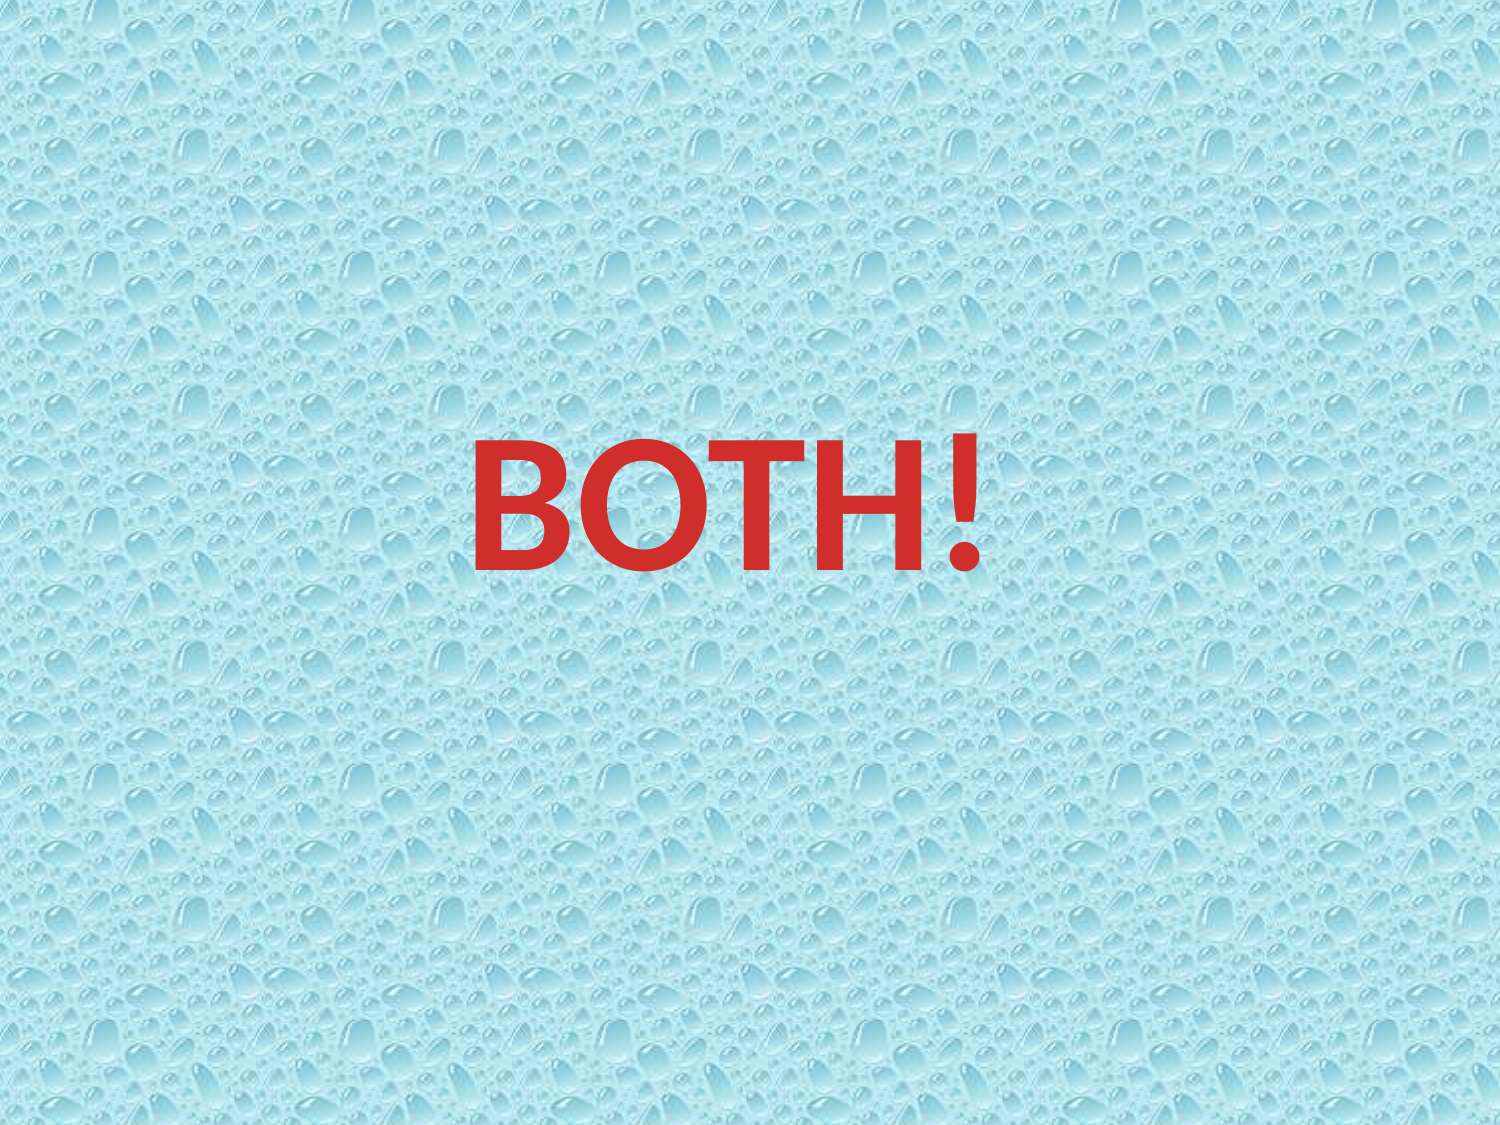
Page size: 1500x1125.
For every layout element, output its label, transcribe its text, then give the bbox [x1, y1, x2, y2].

text_box BOTH! [174, 362, 1288, 618]
picture [0, 0, 1500, 1125]
